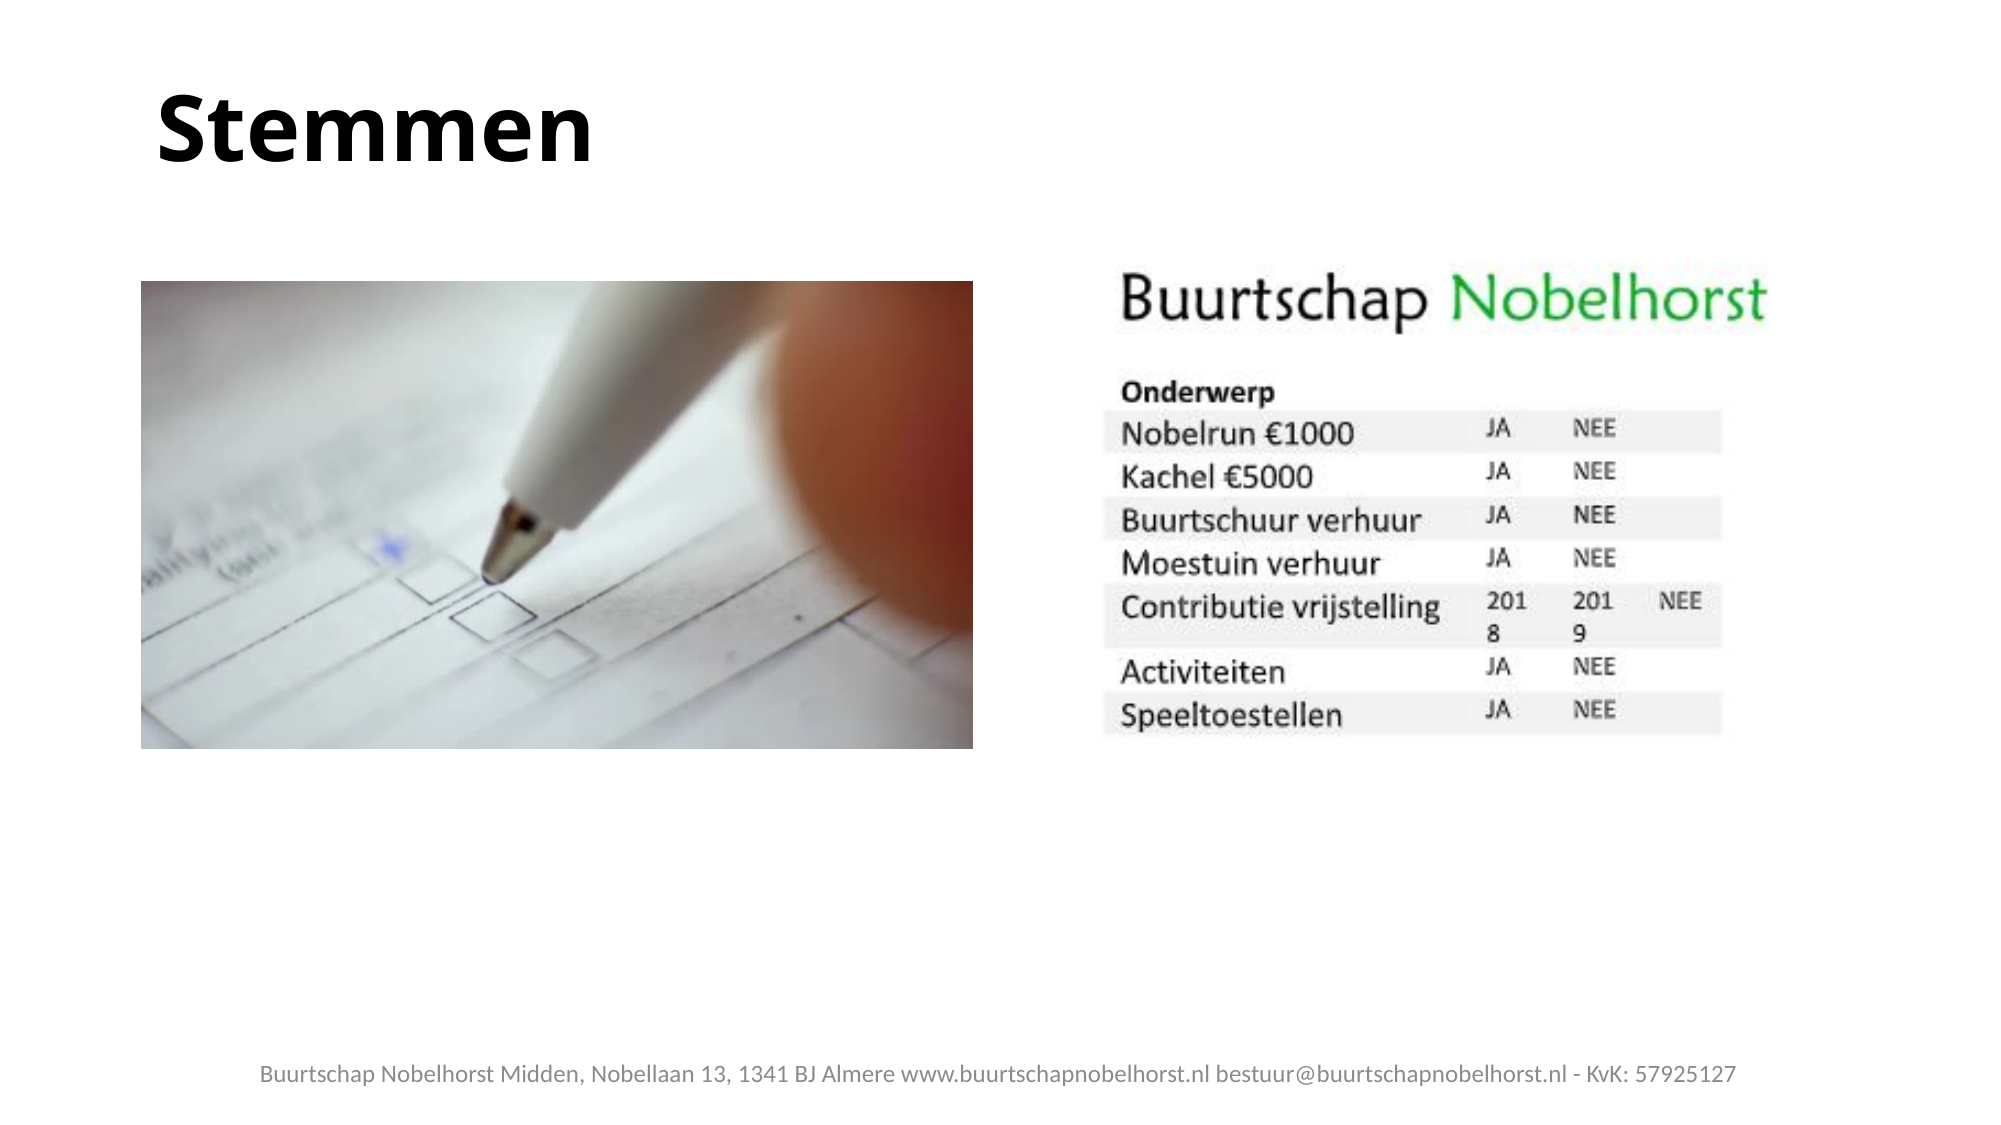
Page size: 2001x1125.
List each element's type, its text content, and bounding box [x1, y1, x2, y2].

picture [1099, 229, 1792, 768]
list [141, 281, 973, 749]
footer Buurtschap Nobelhorst Midden, Nobellaan 13, 1341 BJ Almere www.buurtschapnobelhorst.nl bestuur@buurtschapnobelhorst.nl - KvK: 57925127 [0, 1042, 2000, 1103]
title Stemmen [141, 59, 1854, 205]
